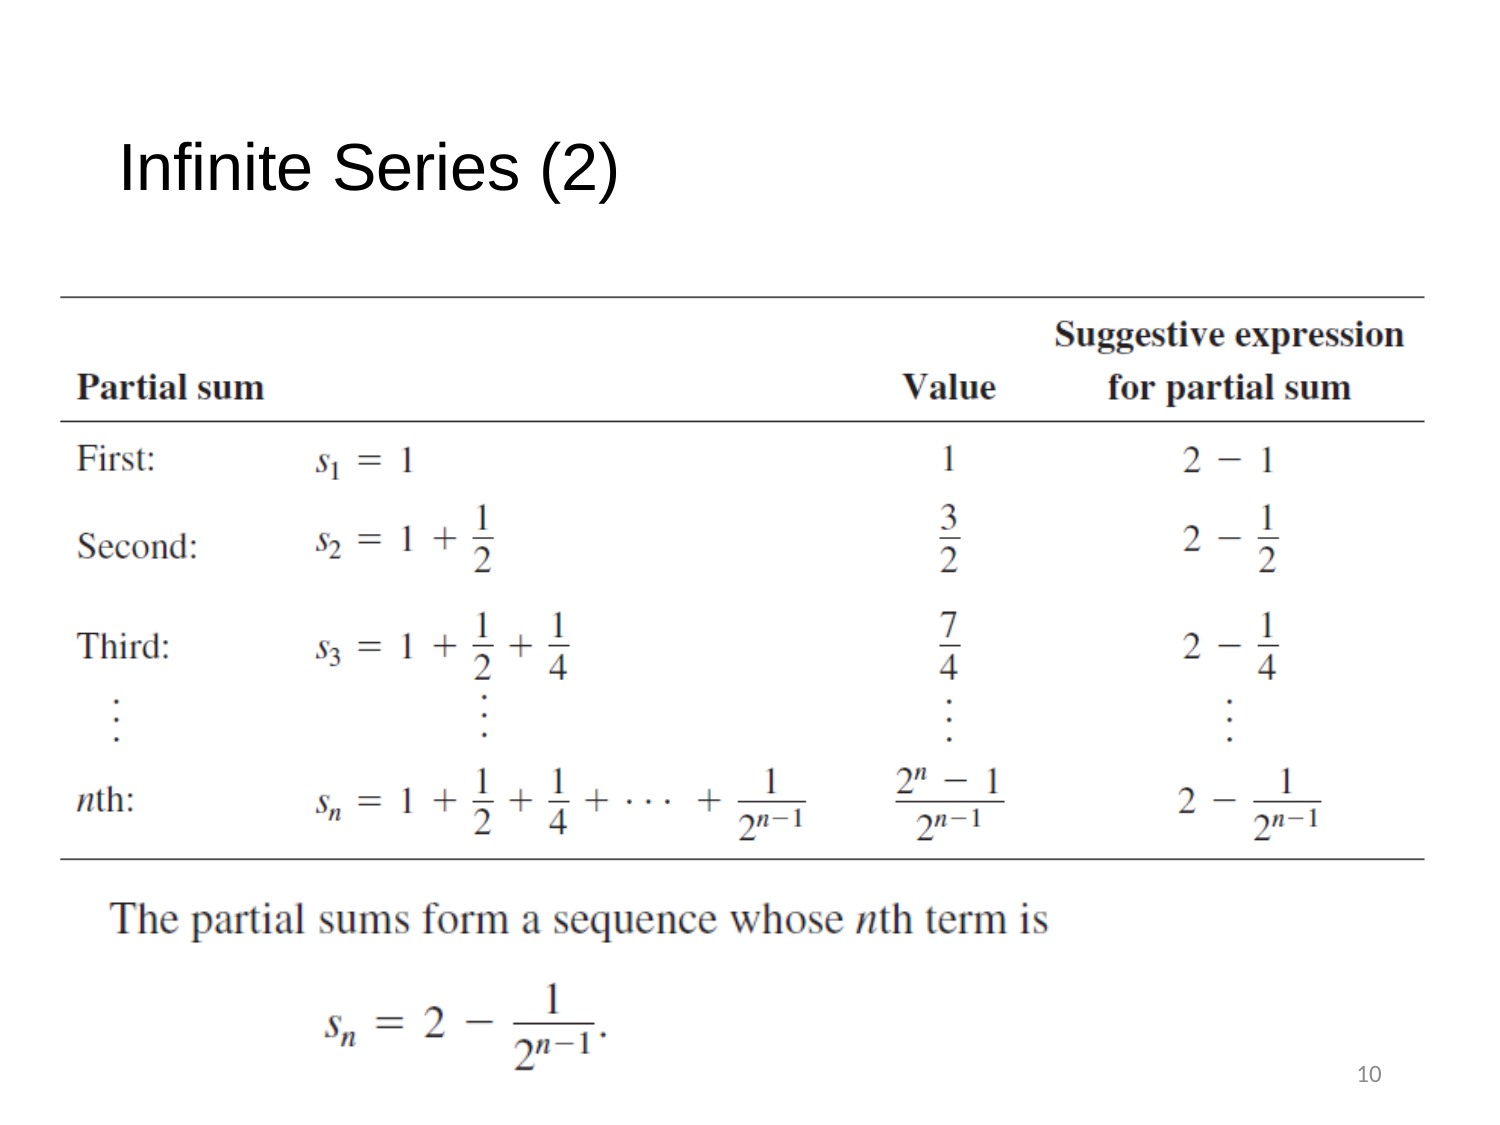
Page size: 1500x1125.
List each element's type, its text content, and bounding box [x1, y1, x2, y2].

title Infinite Series (2) [103, 59, 1397, 277]
slide_number 10 [1059, 1042, 1397, 1103]
picture [103, 892, 1065, 1083]
picture [59, 277, 1441, 887]
